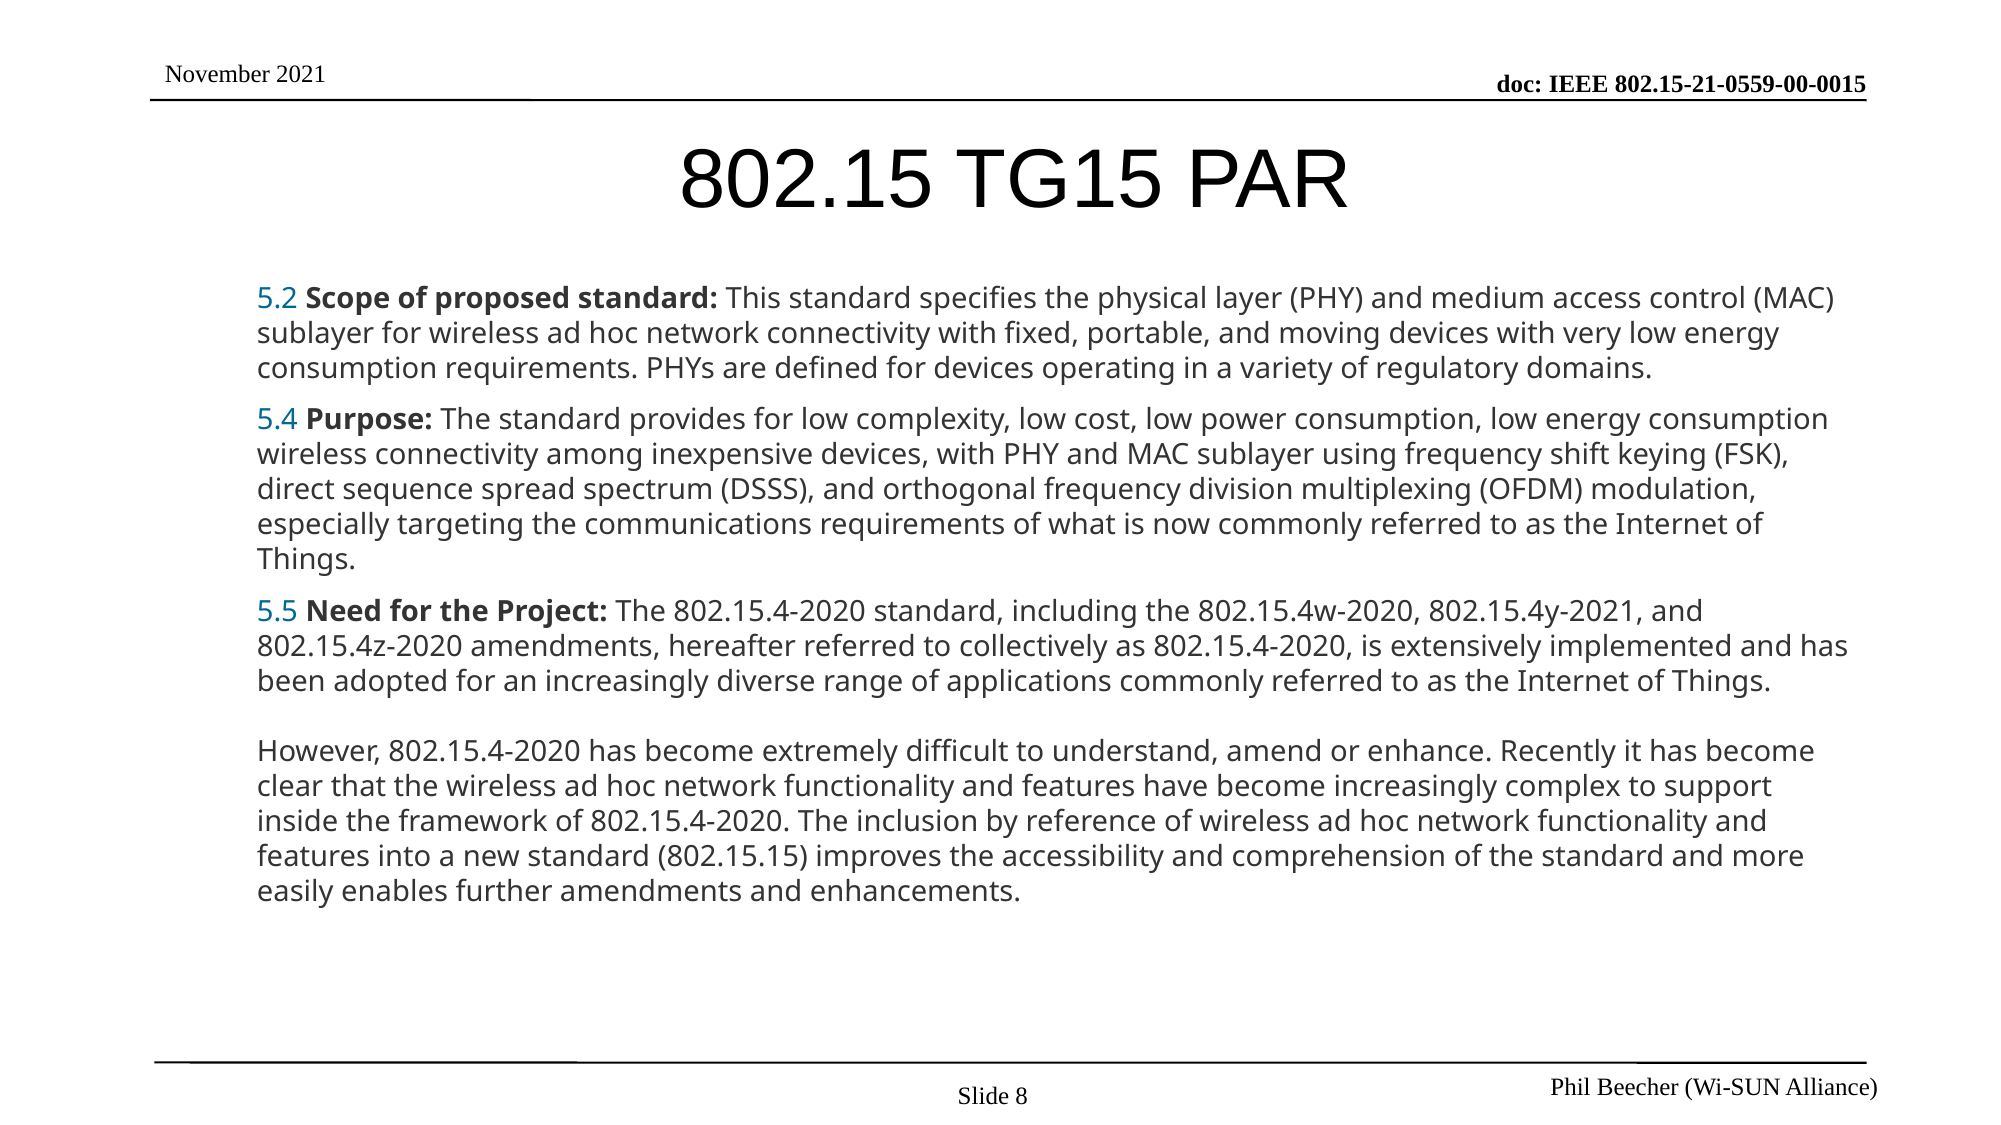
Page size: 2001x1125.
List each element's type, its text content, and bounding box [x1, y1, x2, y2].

list 5.2 Scope of proposed standard: This standard specifies the physical layer (PHY) and medium access control (MAC) sublayer for wireless ad hoc network connectivity with fixed, portable, and moving devices with very low energy consumption requirements. PHYs are defined for devices operating in a variety of regulatory domains. 5.4 Purpose: The standard provides for low complexity, low cost, low power consumption, low energy consumption wireless connectivity among inexpensive devices, with PHY and MAC sublayer using frequency shift keying (FSK), direct sequence spread spectrum (DSSS), and orthogonal frequency division multiplexing (OFDM) modulation, especially targeting the communications requirements of what is now commonly referred to as the Internet of Things. 5.5 Need for the Project: The 802.15.4-2020 standard, including the 802.15.4w-2020, 802.15.4y-2021, and 802.15.4z-2020 amendments, hereafter referred to collectively as 802.15.4-2020, is extensively implemented and has been adopted for an increasingly diverse range of applications commonly referred to as the Internet of Things. However, 802.15.4-2020 has become extremely difficult to understand, amend or enhance. Recently it has become clear that the wireless ad hoc network functionality and features have become increasingly complex to support inside the framework of 802.15.4-2020. The inclusion by reference of wireless ad hoc network functionality and features into a new standard (802.15.15) improves the accessibility and comprehension of the standard and more easily enables further amendments and enhancements. [184, 219, 1865, 1076]
title 802.15 TG15 PAR [166, 112, 1865, 237]
slide_number Slide 8 [921, 1075, 1065, 1115]
